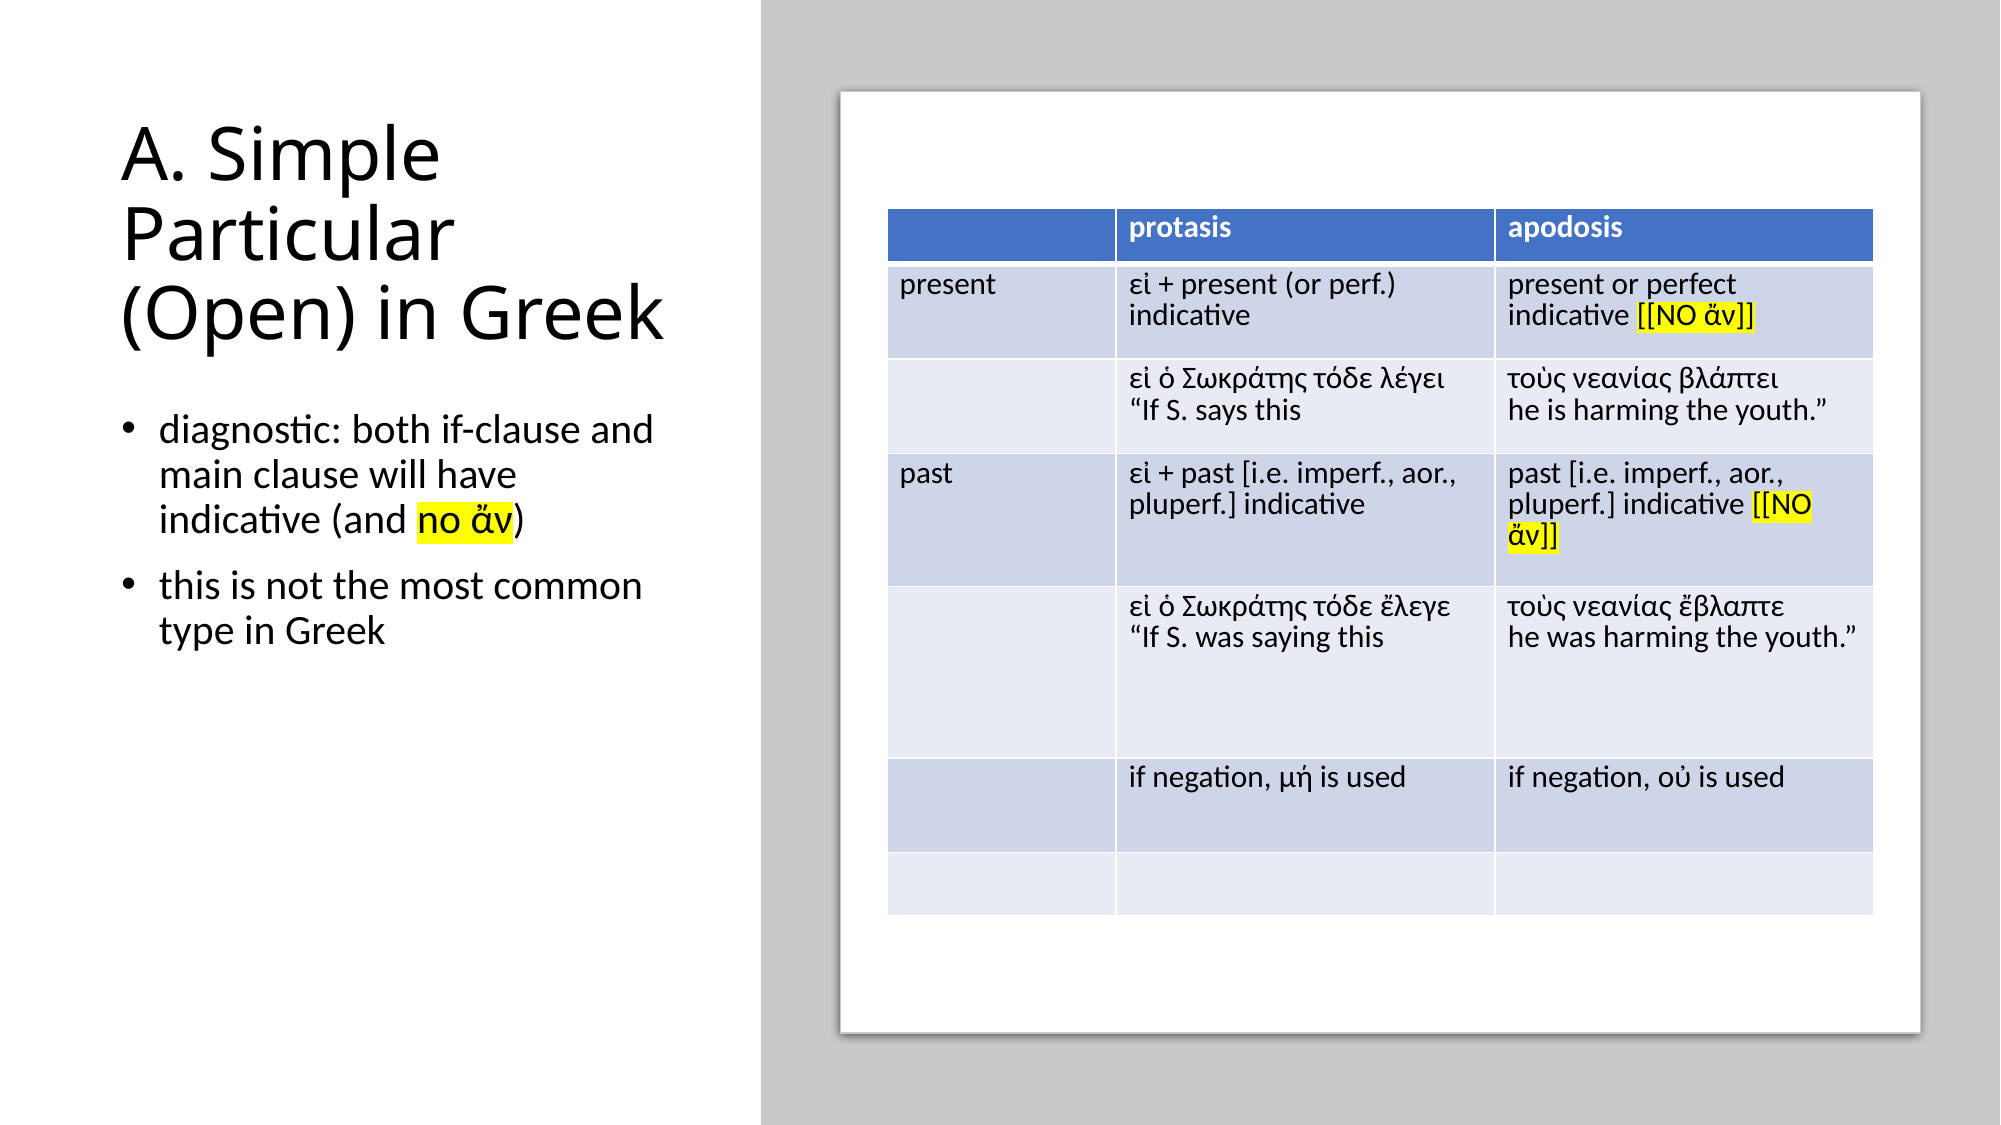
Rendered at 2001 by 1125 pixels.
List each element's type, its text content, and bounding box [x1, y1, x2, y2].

table_header [888, 209, 1115, 261]
title A. Simple Particular (Open) in Greek [106, 103, 682, 370]
table_cell [888, 853, 1115, 915]
text_box [839, 90, 1922, 1034]
table_cell if negation, οὐ is used [1496, 759, 1873, 852]
table_cell past [888, 454, 1115, 586]
table_cell [888, 587, 1115, 757]
list diagnostic: both if-clause and main clause will have indicative (and no ἄν) this is not the most common type in Greek [106, 399, 682, 1021]
table_cell [1117, 853, 1494, 915]
table_cell εἰ + present (or perf.) indicative [1117, 267, 1494, 358]
table_cell [888, 360, 1115, 453]
table_cell [1496, 853, 1873, 915]
table_cell εἰ ὁ Σωκράτης τόδε λέγει “If S. says this [1117, 360, 1494, 453]
table_cell εἰ ὁ Σωκράτης τόδε ἔλεγε “If S. was saying this [1117, 587, 1494, 757]
table_cell τοὺς νεανίας βλάπτει he is harming the youth.” [1496, 360, 1873, 453]
table_header protasis [1117, 209, 1494, 261]
table_cell [888, 759, 1115, 852]
text_box [760, 0, 2000, 1125]
table_cell past [i.e. imperf., aor., pluperf.] indicative [[NO ἄν]] [1496, 454, 1873, 586]
table_cell if negation, μή is used [1117, 759, 1494, 852]
table_cell εἰ + past [i.e. imperf., aor., pluperf.] indicative [1117, 454, 1494, 586]
table_cell present or perfect indicative [[NO ἄν]] [1496, 267, 1873, 358]
table_cell present [888, 267, 1115, 358]
table_cell τοὺς νεανίας ἔβλαπτε he was harming the youth.” [1496, 587, 1873, 757]
table_header apodosis [1496, 209, 1873, 261]
